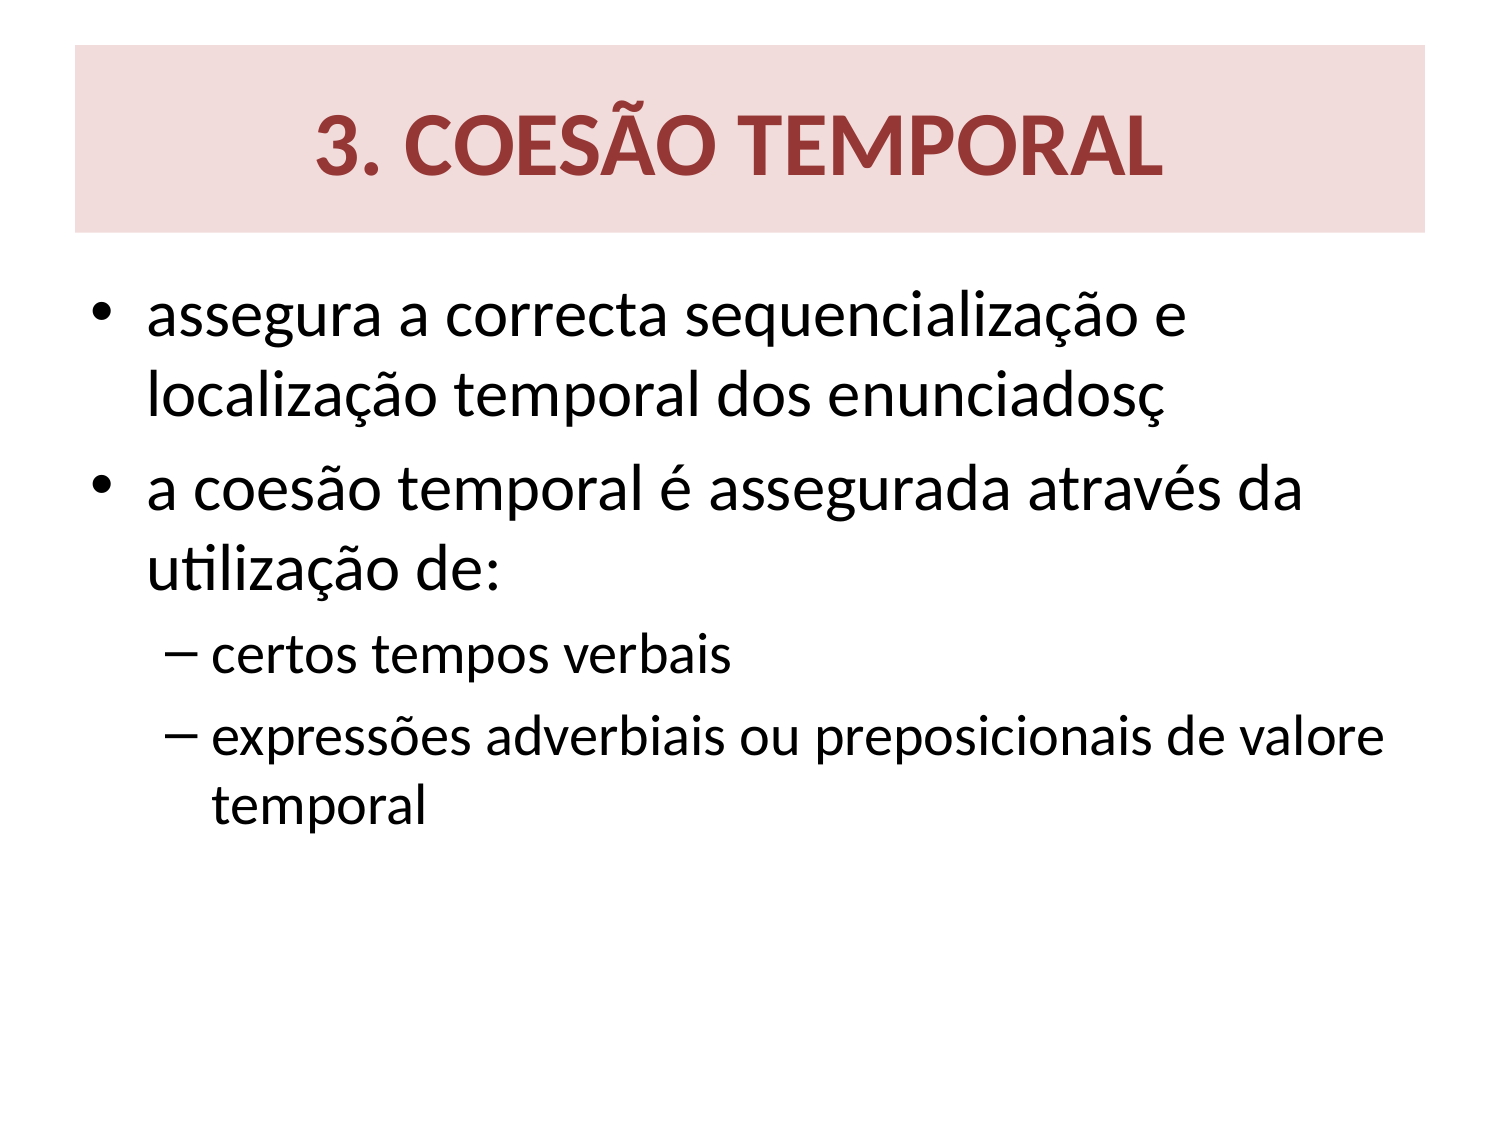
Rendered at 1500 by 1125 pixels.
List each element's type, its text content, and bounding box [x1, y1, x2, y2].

list assegura a correcta sequencialização e localização temporal dos enunciadosç a coesão temporal é assegurada através da utilização de: certos tempos verbais expressões adverbiais ou preposicionais de valore temporal [75, 262, 1425, 1005]
title 3. COESÃO TEMPORAL [75, 45, 1425, 233]
